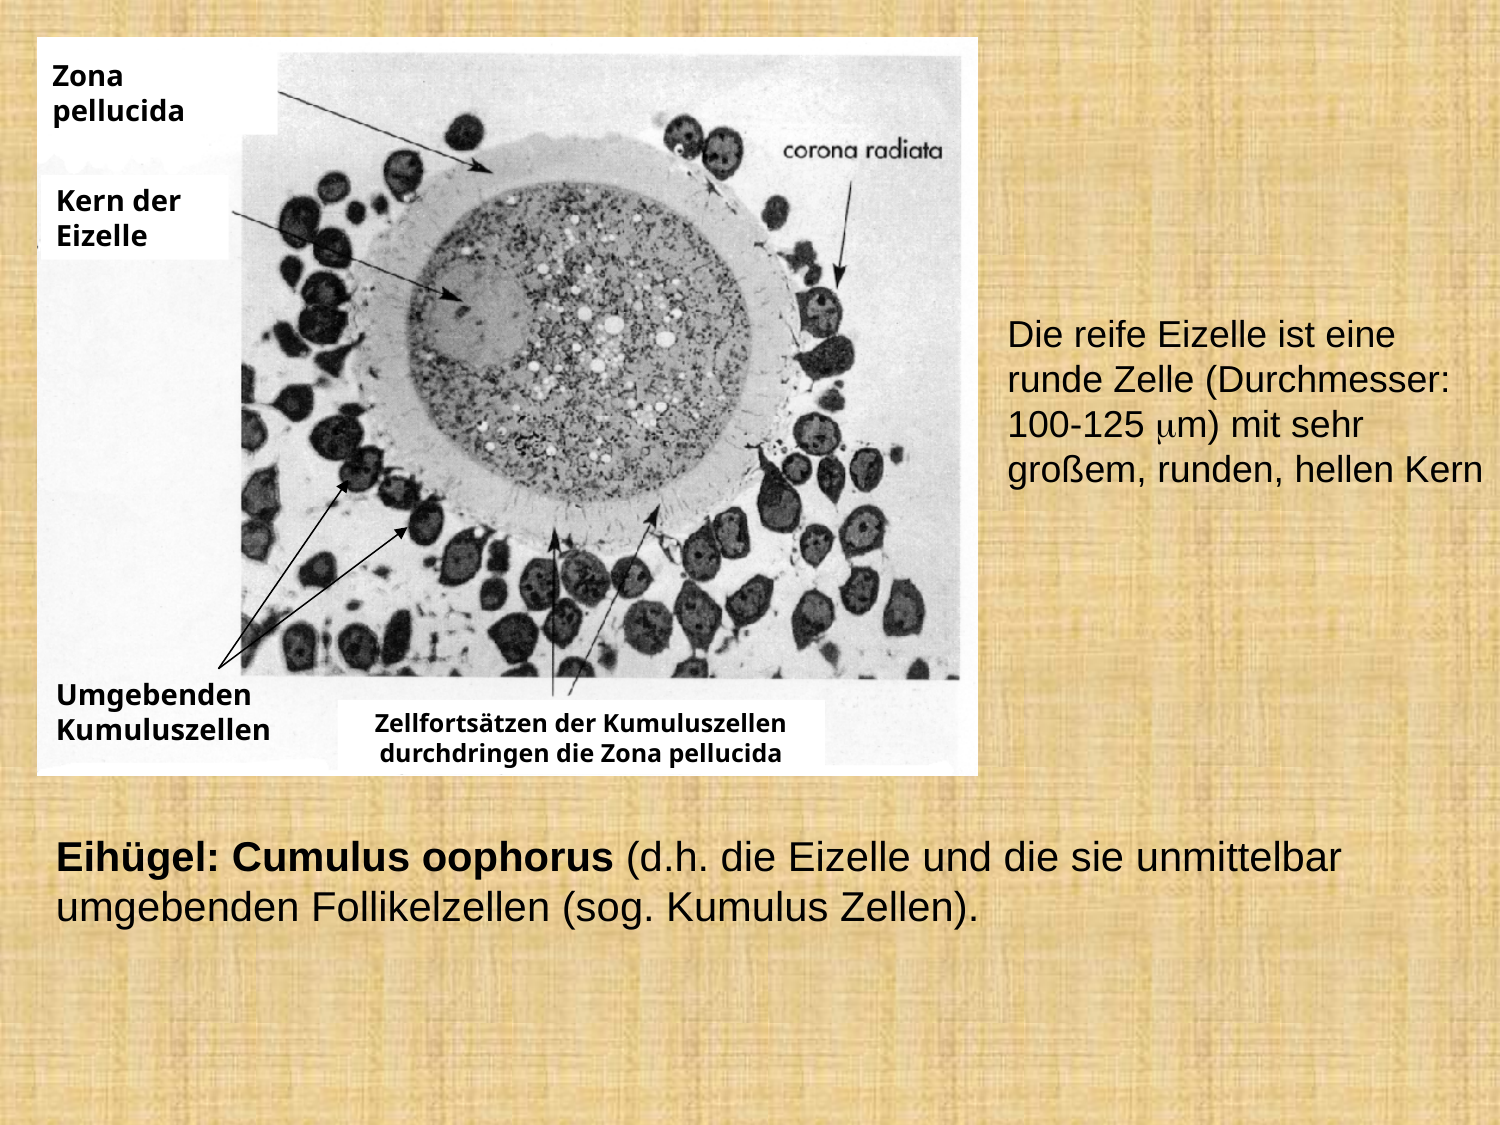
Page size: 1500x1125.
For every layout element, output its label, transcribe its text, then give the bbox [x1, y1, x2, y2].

text_box Eihügel: Cumulus oophorus (d.h. die Eizelle und die sie unmittelbar umgebenden Follikelzellen (sog. Kumulus Zellen). [41, 822, 1365, 938]
text_box Die reife Eizelle ist eine runde Zelle (Durchmesser: 100-125 mm) mit sehr großem, runden, hellen Kern [992, 302, 1500, 498]
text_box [37, 37, 978, 776]
picture [0, 0, 1500, 1125]
